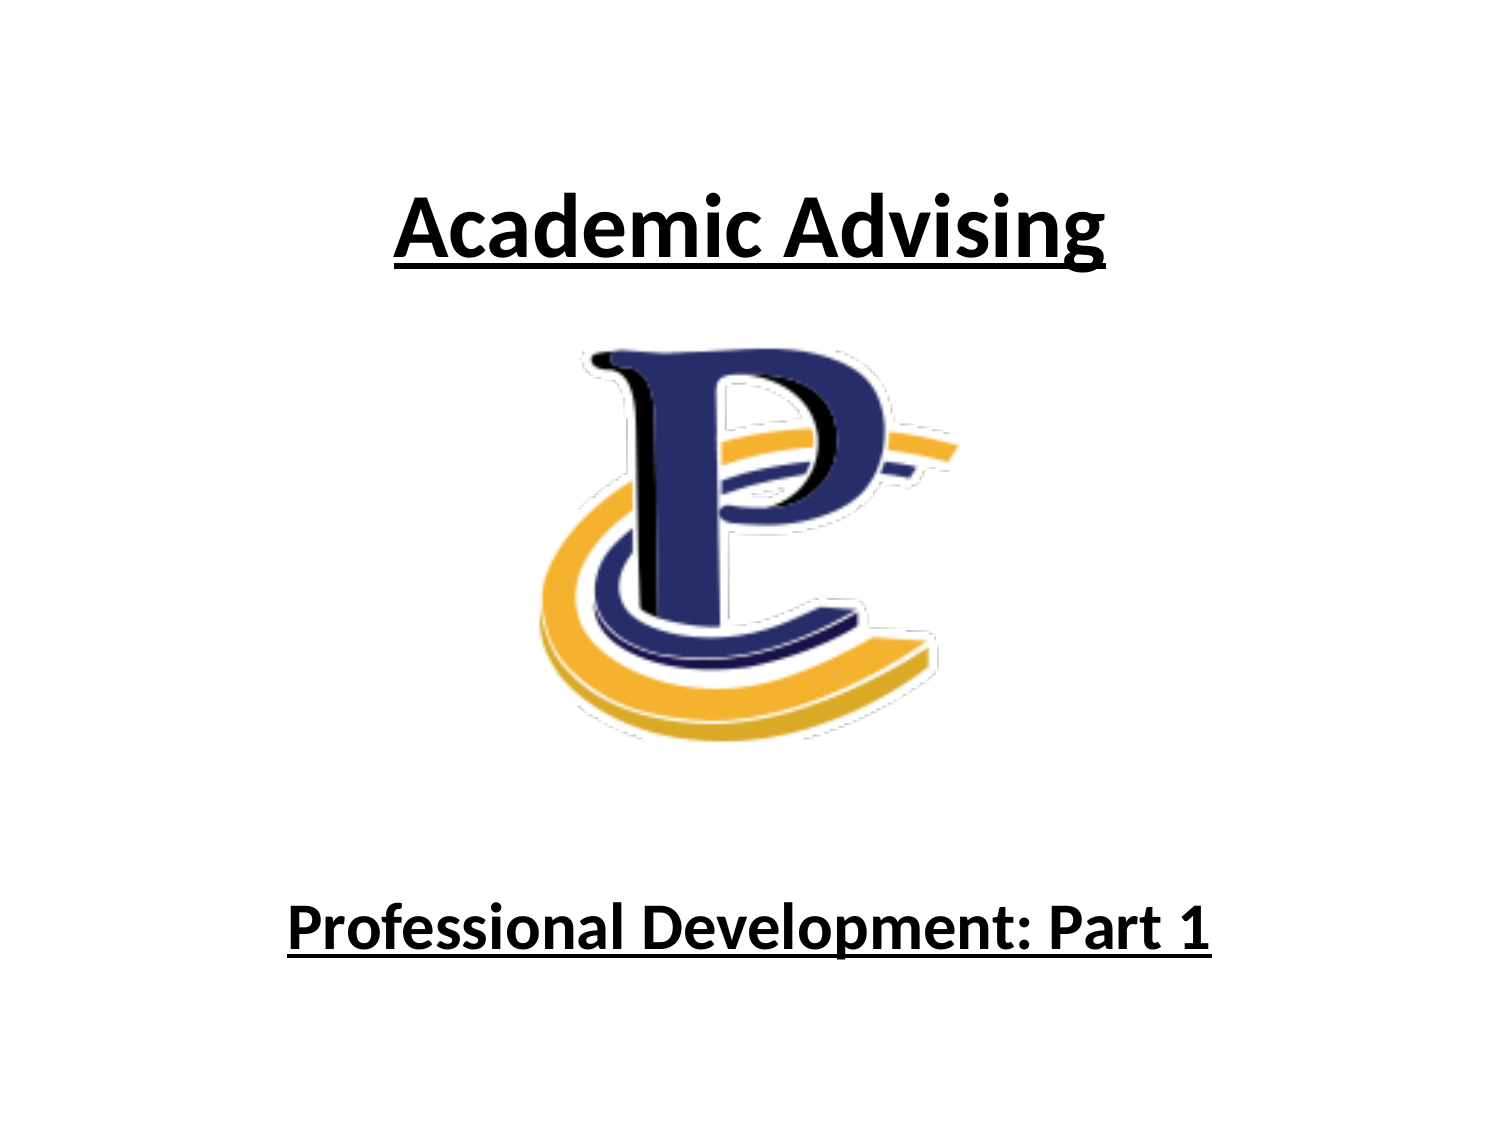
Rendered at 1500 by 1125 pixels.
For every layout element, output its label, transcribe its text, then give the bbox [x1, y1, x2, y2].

subtitle Professional Development: Part 1 [137, 875, 1363, 988]
picture [531, 340, 969, 754]
title Academic Advising [112, 99, 1388, 342]
